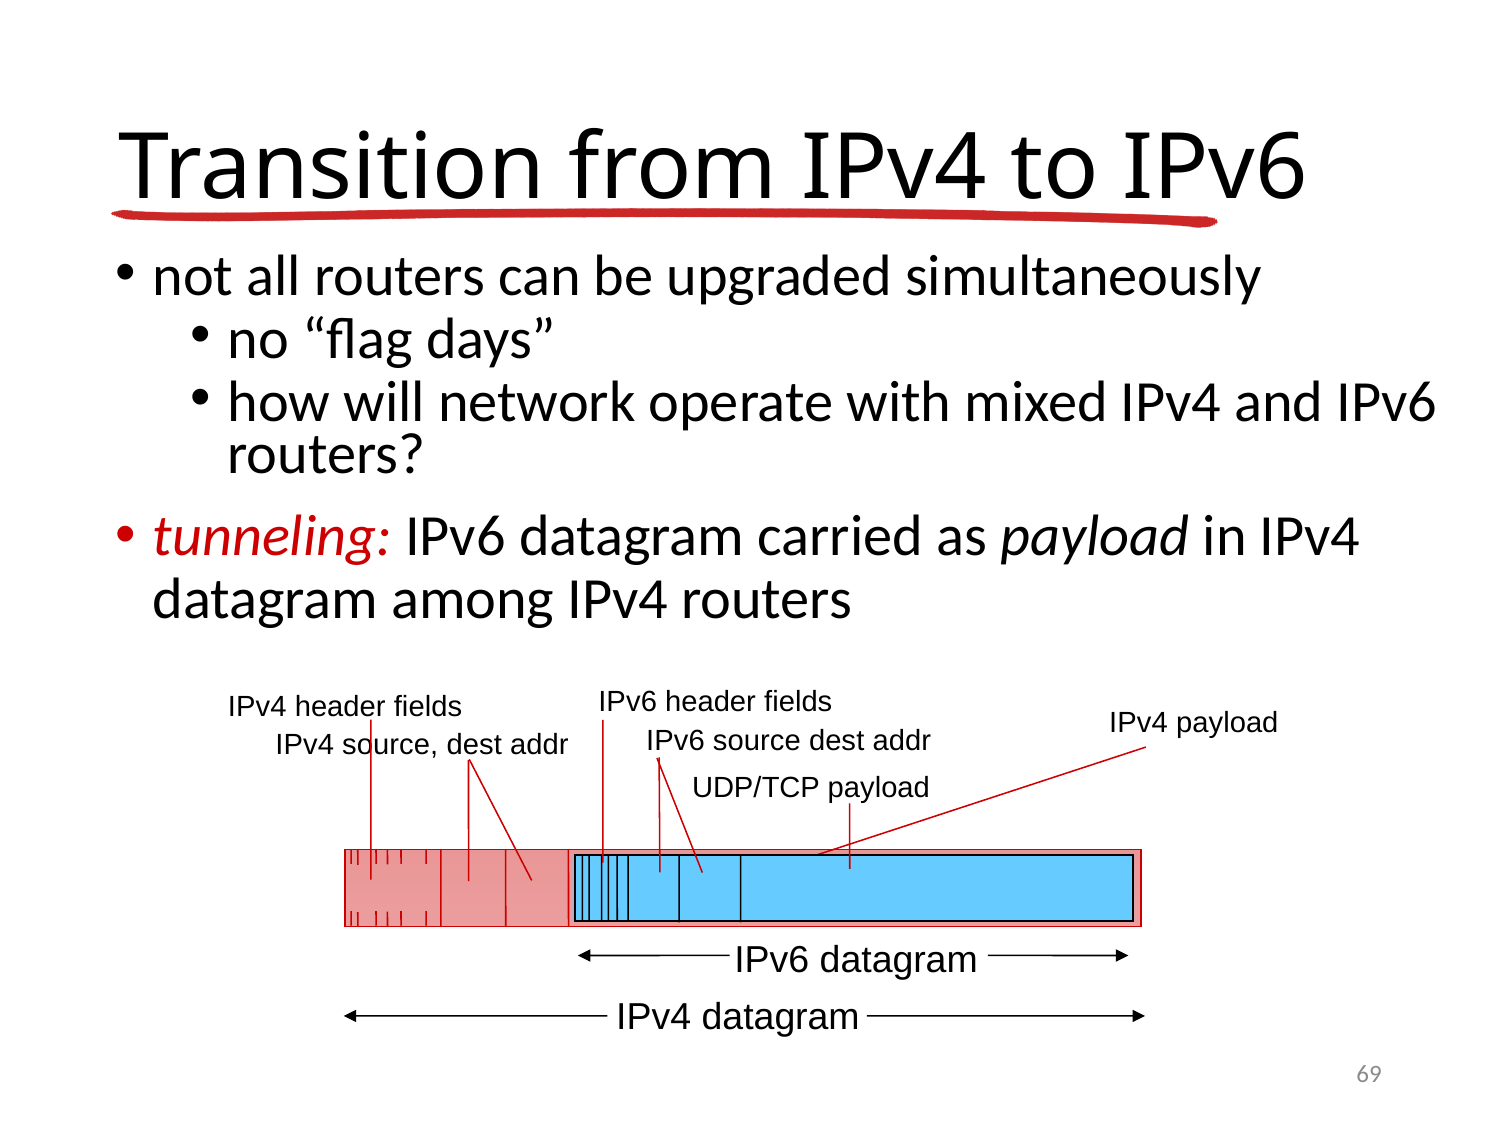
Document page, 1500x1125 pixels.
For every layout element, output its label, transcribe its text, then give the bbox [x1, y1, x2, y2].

text_box IPv4 source, dest addr [371, 717, 575, 768]
picture [106, 203, 1231, 233]
text_box IPv4 header fields [213, 679, 486, 730]
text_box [575, 680, 1134, 923]
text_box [344, 849, 1142, 927]
text_box IPv4 source, dest addr [260, 730, 370, 768]
list not all routers can be upgraded simultaneously no “flag days” how will network operate with mixed IPv4 and IPv6 routers? tunneling: IPv6 datagram carried as payload in IPv4 datagram among IPv4 routers [100, 246, 1455, 655]
text_box IPv6 datagram [719, 927, 993, 988]
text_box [1134, 695, 1302, 878]
title Transition from IPv4 to IPv6 [103, 59, 1397, 246]
text_box [987, 949, 1129, 962]
slide_number 69 [1059, 1042, 1397, 1103]
text_box IPv4 datagram [601, 984, 875, 1045]
text_box [866, 1009, 1146, 1023]
text_box [577, 949, 730, 962]
text_box [343, 1009, 608, 1023]
